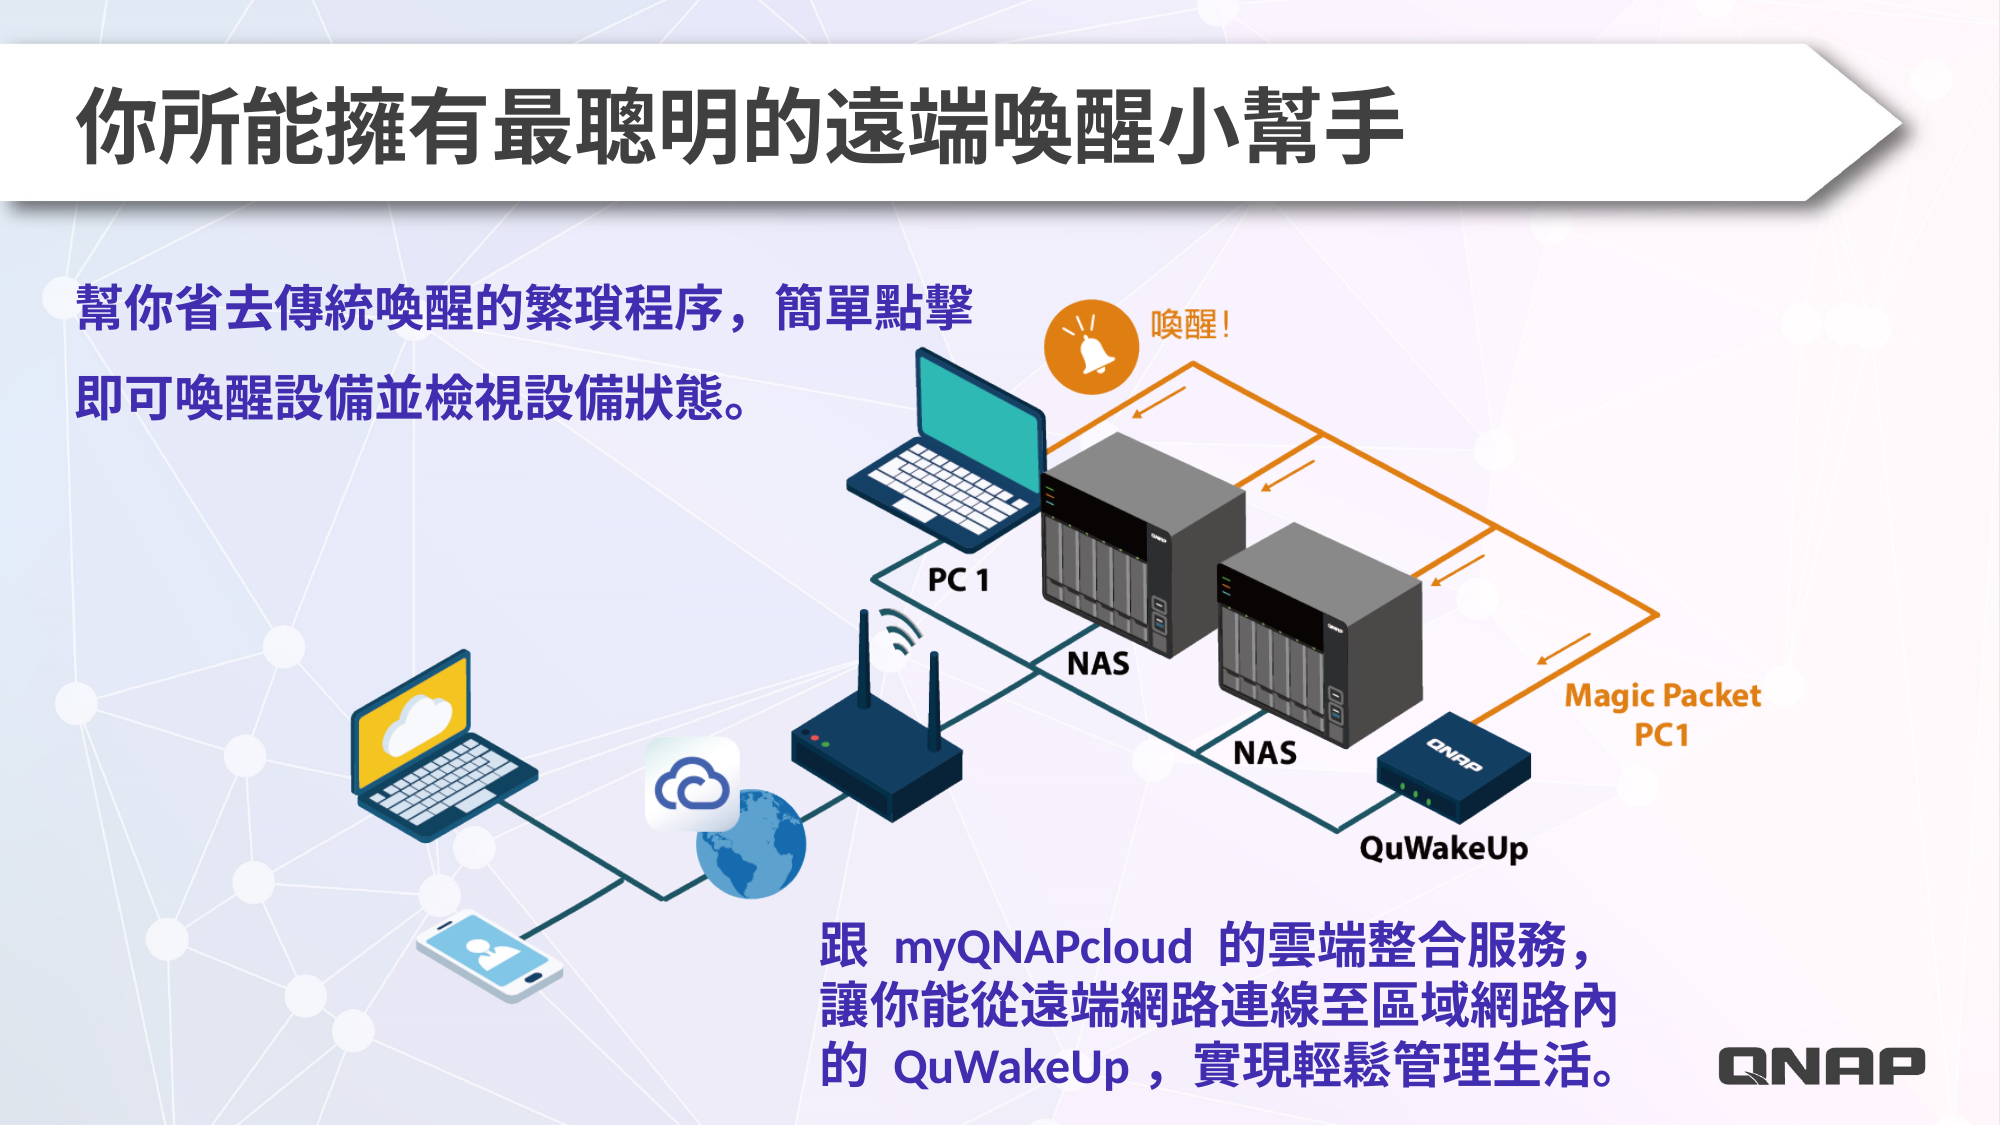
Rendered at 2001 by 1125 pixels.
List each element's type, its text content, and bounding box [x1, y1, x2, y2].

text_box 幫你省去傳統喚醒的繁瑣程序，簡單點擊即可喚醒設備並檢視設備狀態。 [59, 239, 1001, 435]
picture [0, 0, 2000, 1125]
text_box 跟 myQNAPcloud 的雲端整合服務，讓你能從遠端網路連線至區域網路內的 QuWakeUp，實現輕鬆管理生活。​ [805, 1005, 1650, 1125]
title 你所能擁有最聰明的遠端喚醒小幫手 [59, 21, 1749, 240]
